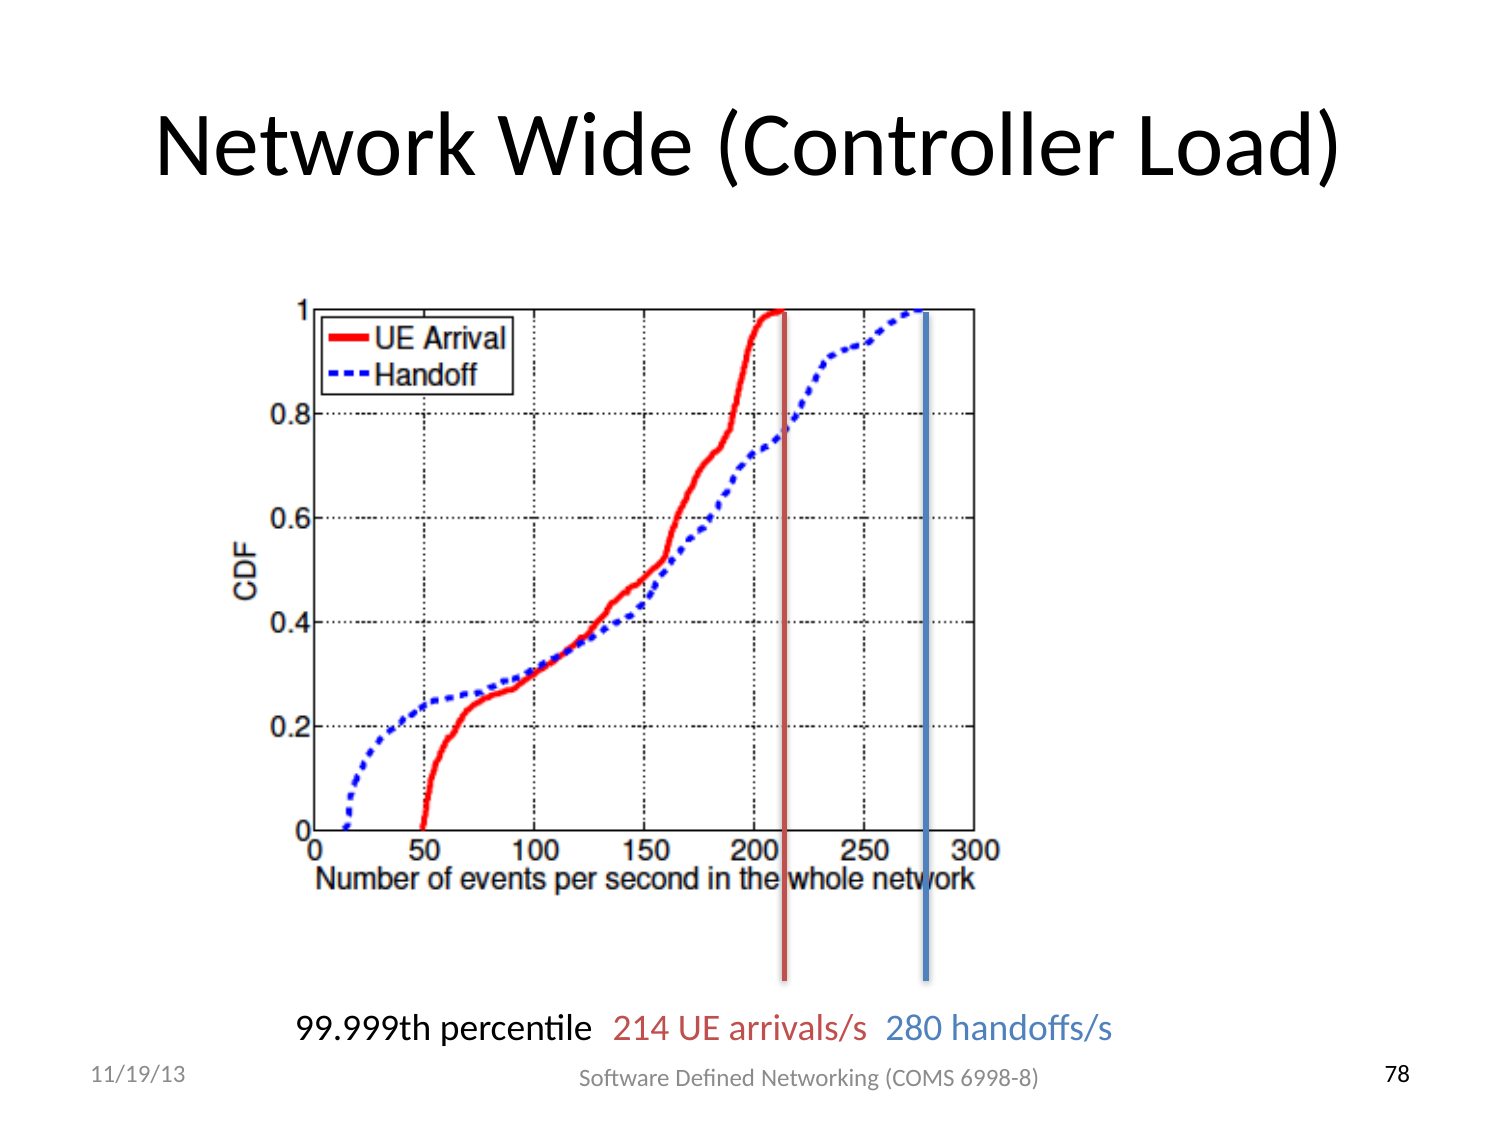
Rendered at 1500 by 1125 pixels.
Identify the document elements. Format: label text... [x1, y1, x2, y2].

title Network Wide (Controller Load) [75, 45, 1425, 233]
text_box 214 UE arrivals/s [608, 995, 870, 1050]
text_box 99.999th percentile [279, 995, 608, 1056]
footer Software Defined Networking (COMS 6998-8) [512, 1050, 1113, 1103]
text_box 280 handoffs/s [870, 995, 1128, 1050]
slide_number 78 [1074, 1042, 1425, 1103]
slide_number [75, 1042, 425, 1103]
picture [194, 279, 1016, 911]
